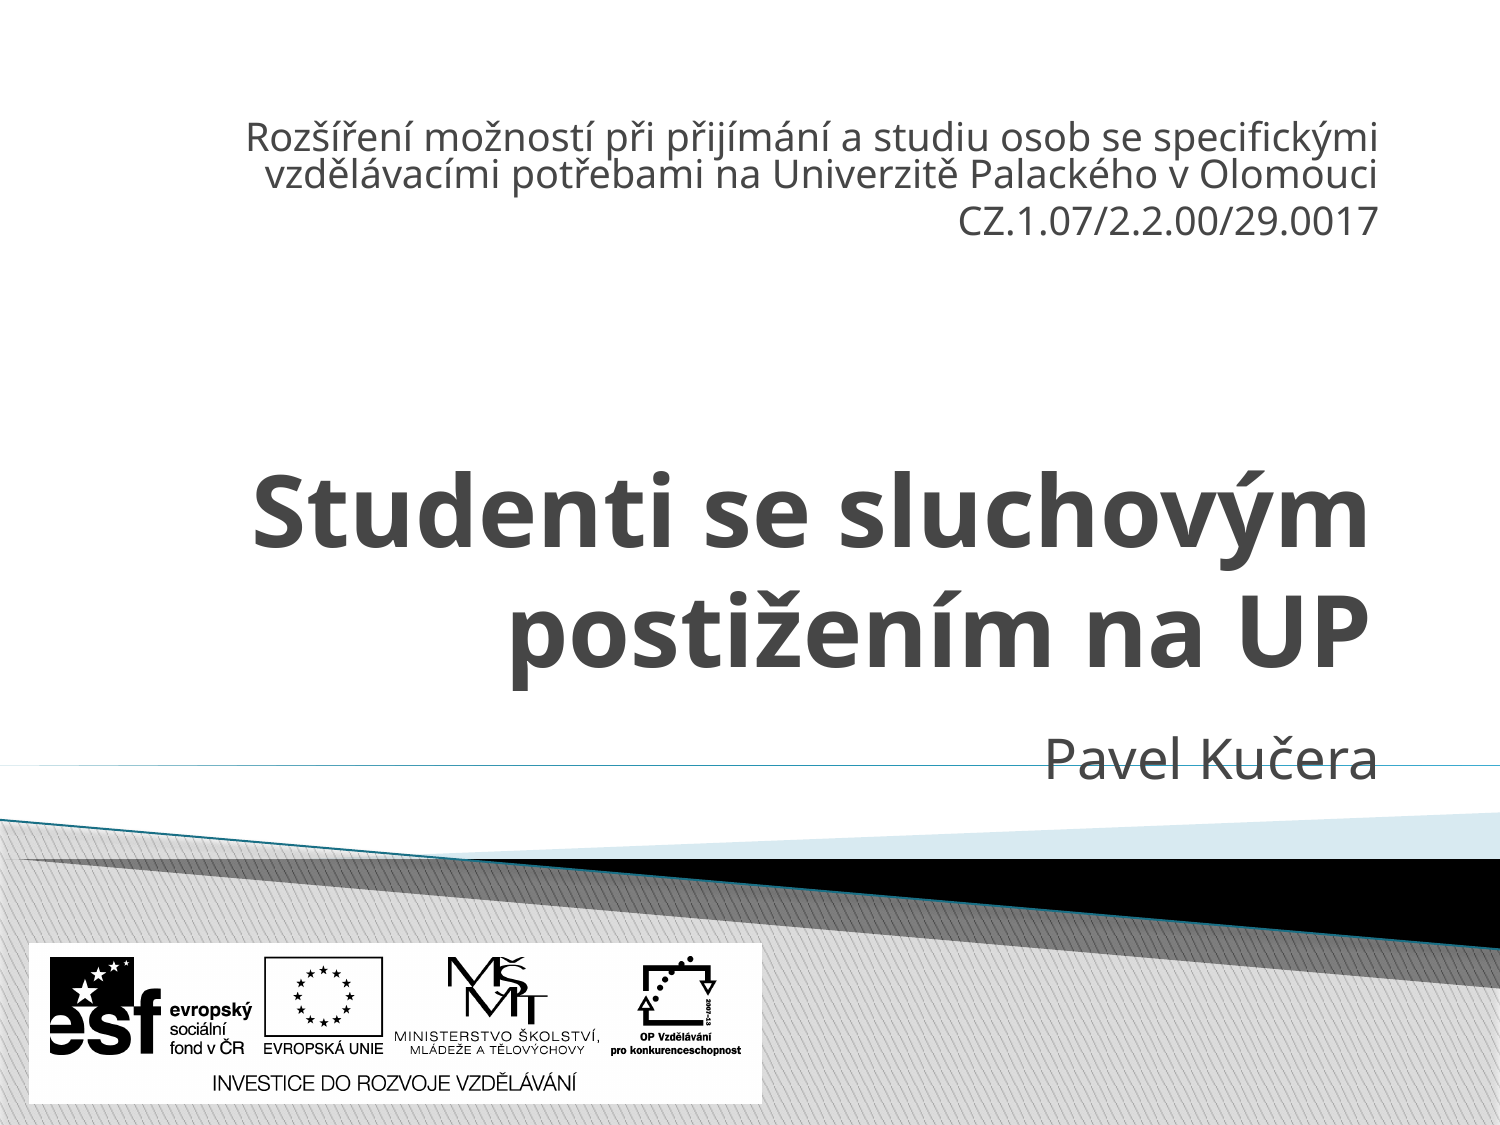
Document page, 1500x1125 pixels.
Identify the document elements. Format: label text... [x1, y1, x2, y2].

text_box Rozšíření možností při přijímání a studiu osob se specifickými vzdělávacími potřebami na Univerzitě Palackého v Olomouci CZ.1.07/2.2.00/29.0017 [112, 113, 1388, 268]
subtitle Pavel Kučera [112, 716, 1388, 817]
title Studenti se sluchovým postižením na UP [113, 350, 1389, 695]
picture [5, 859, 1500, 989]
picture [29, 943, 762, 1104]
